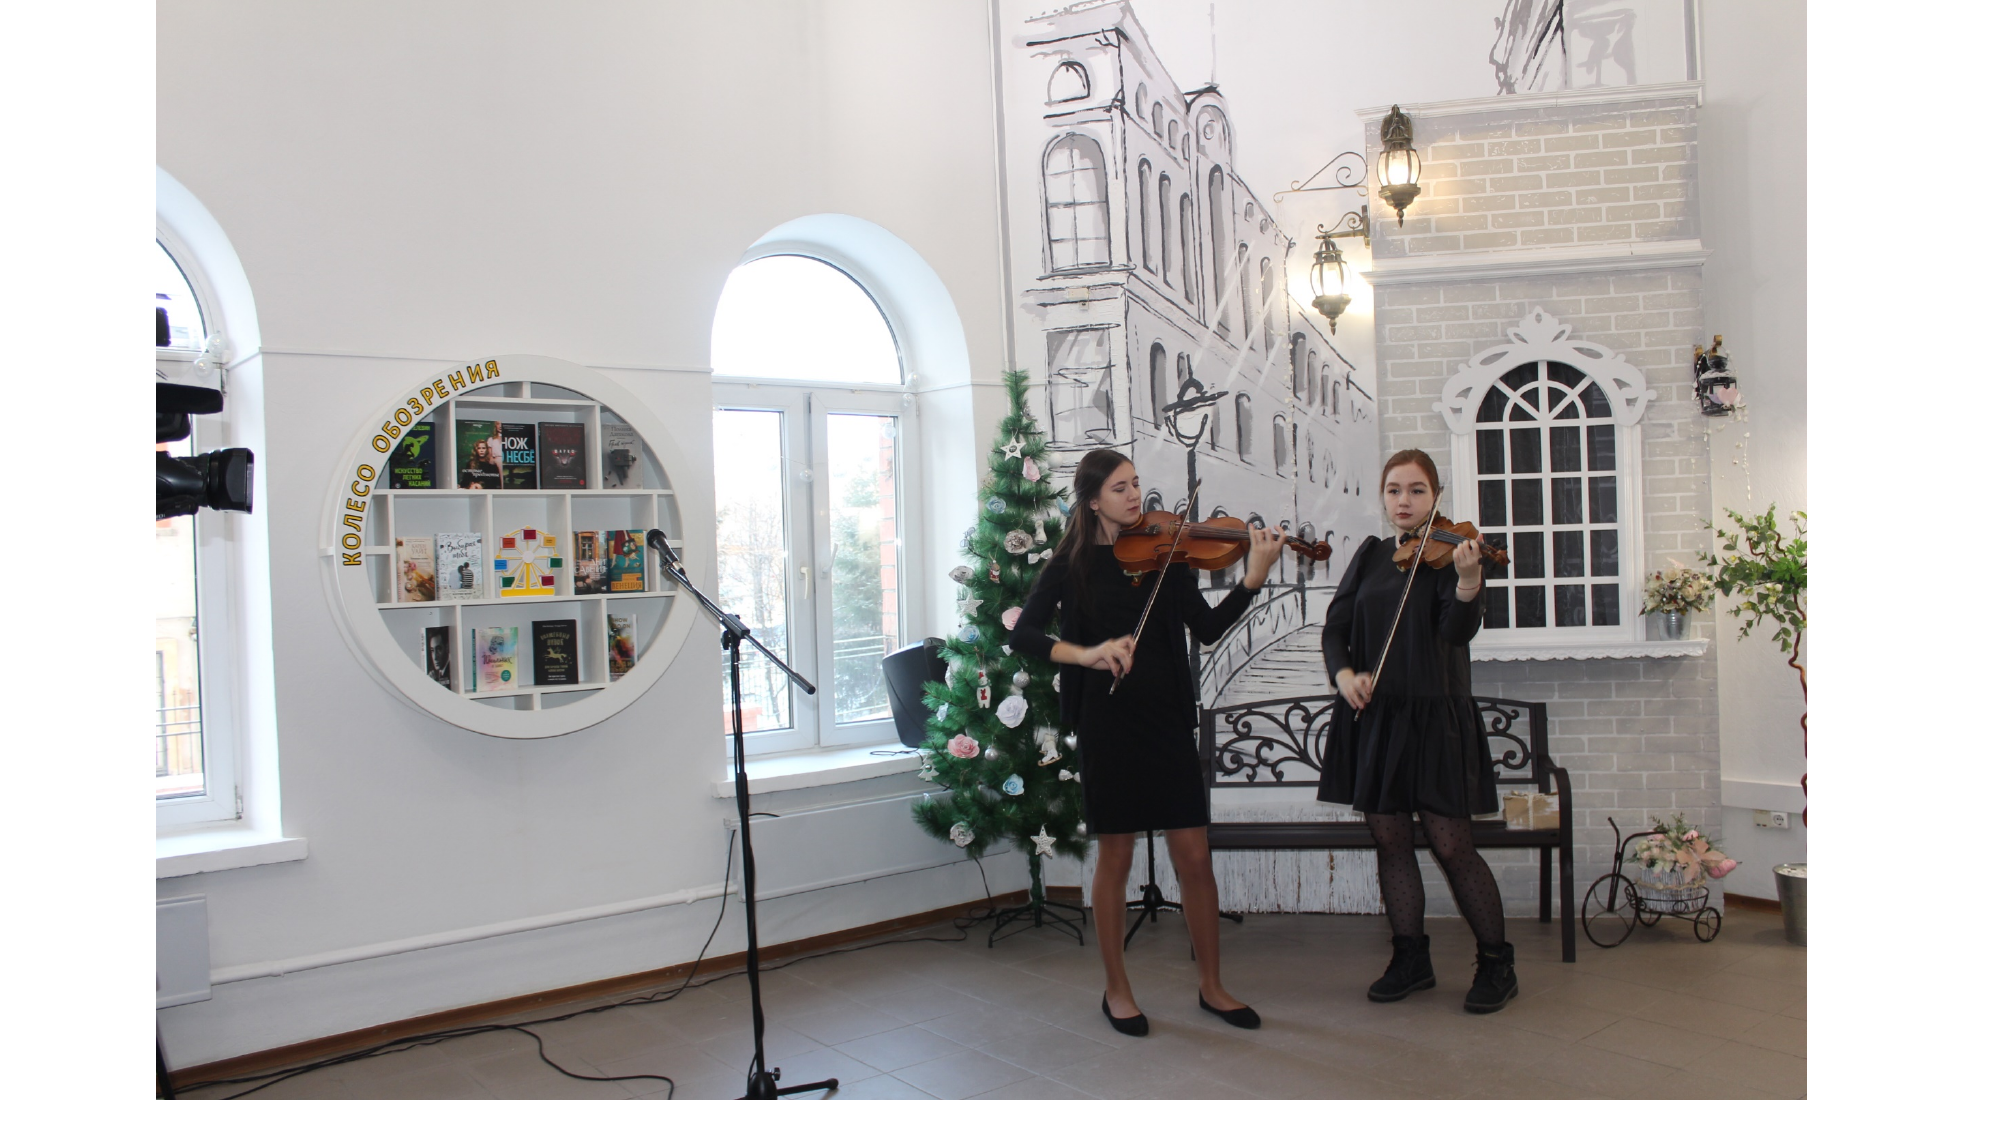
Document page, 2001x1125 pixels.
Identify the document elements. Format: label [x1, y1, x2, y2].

picture [156, 0, 1807, 1100]
